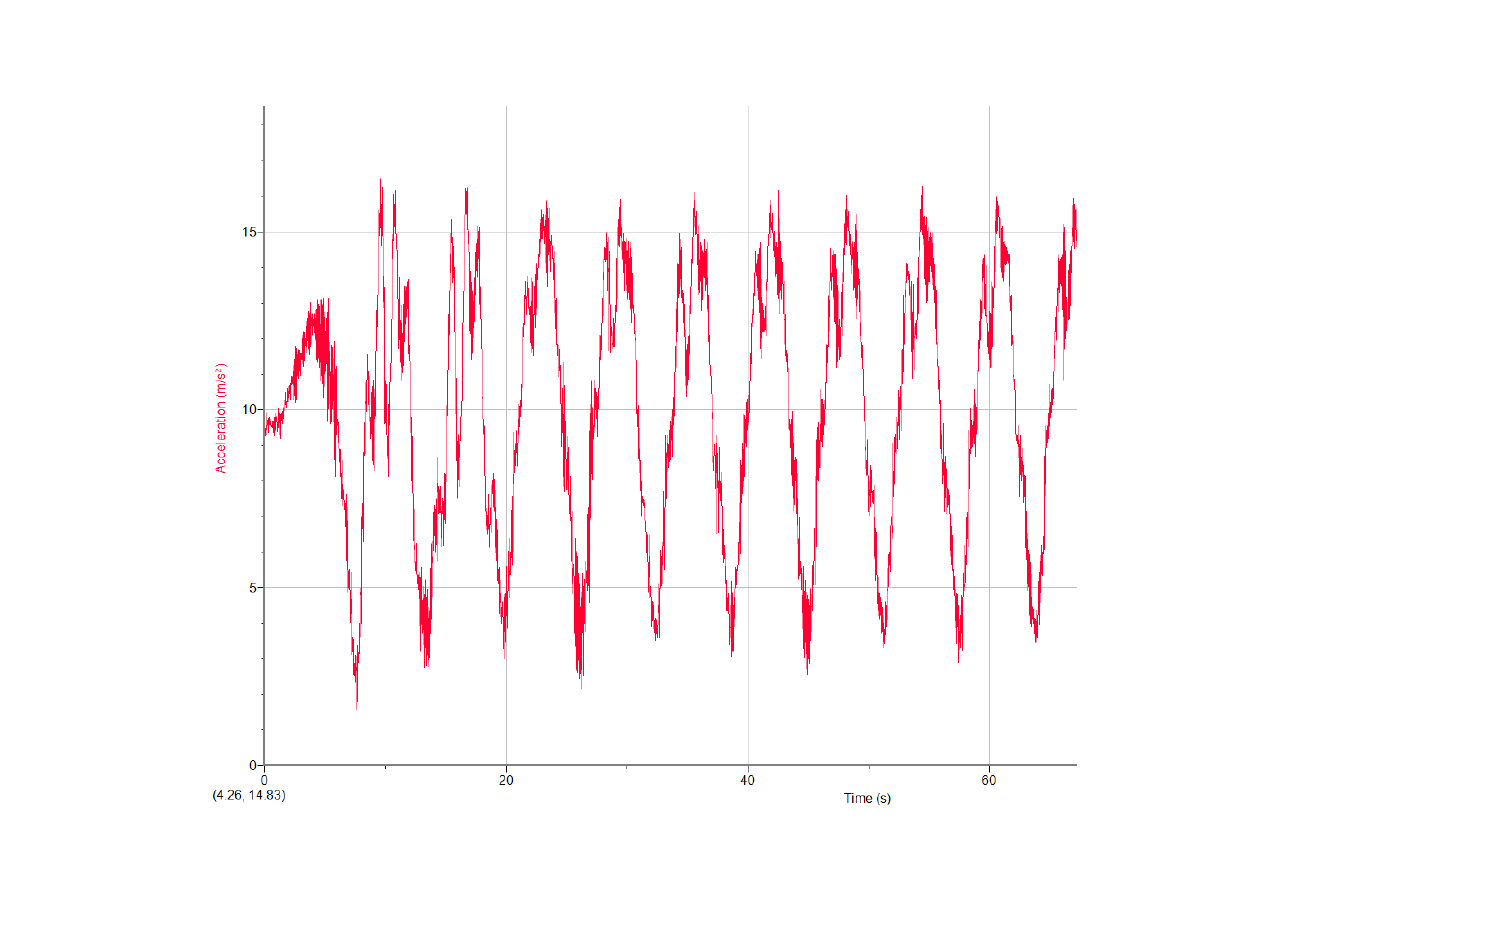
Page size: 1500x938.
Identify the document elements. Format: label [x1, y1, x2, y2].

picture [212, 105, 1077, 809]
